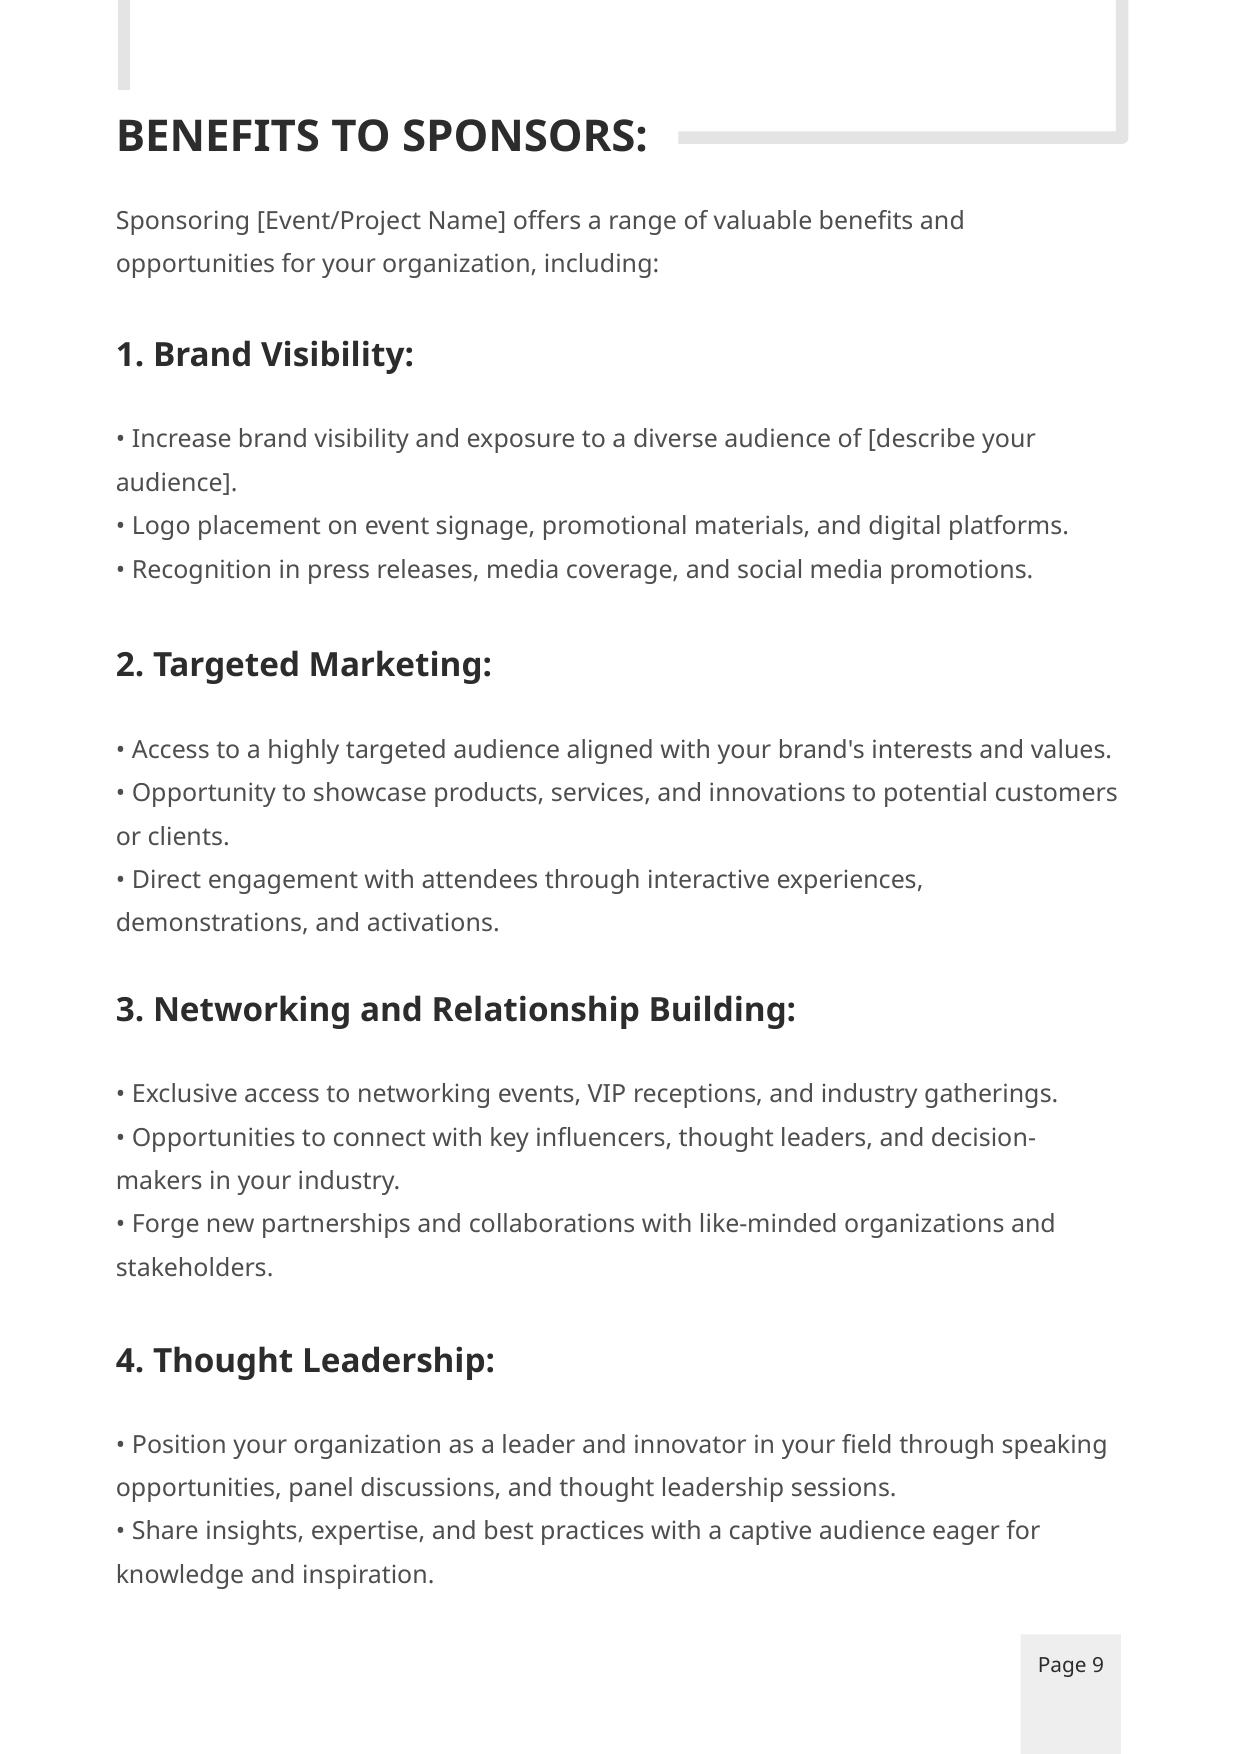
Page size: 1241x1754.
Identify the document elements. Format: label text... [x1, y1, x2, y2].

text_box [115, 315, 1122, 572]
text_box Sponsoring [Event/Project Name] offers a range of valuable benefits and opportunities for your organization, including: [115, 190, 1121, 278]
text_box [1020, 1634, 1122, 1754]
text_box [115, 625, 1122, 926]
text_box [115, 969, 1122, 1271]
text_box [115, 1320, 1122, 1578]
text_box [115, 0, 1123, 161]
